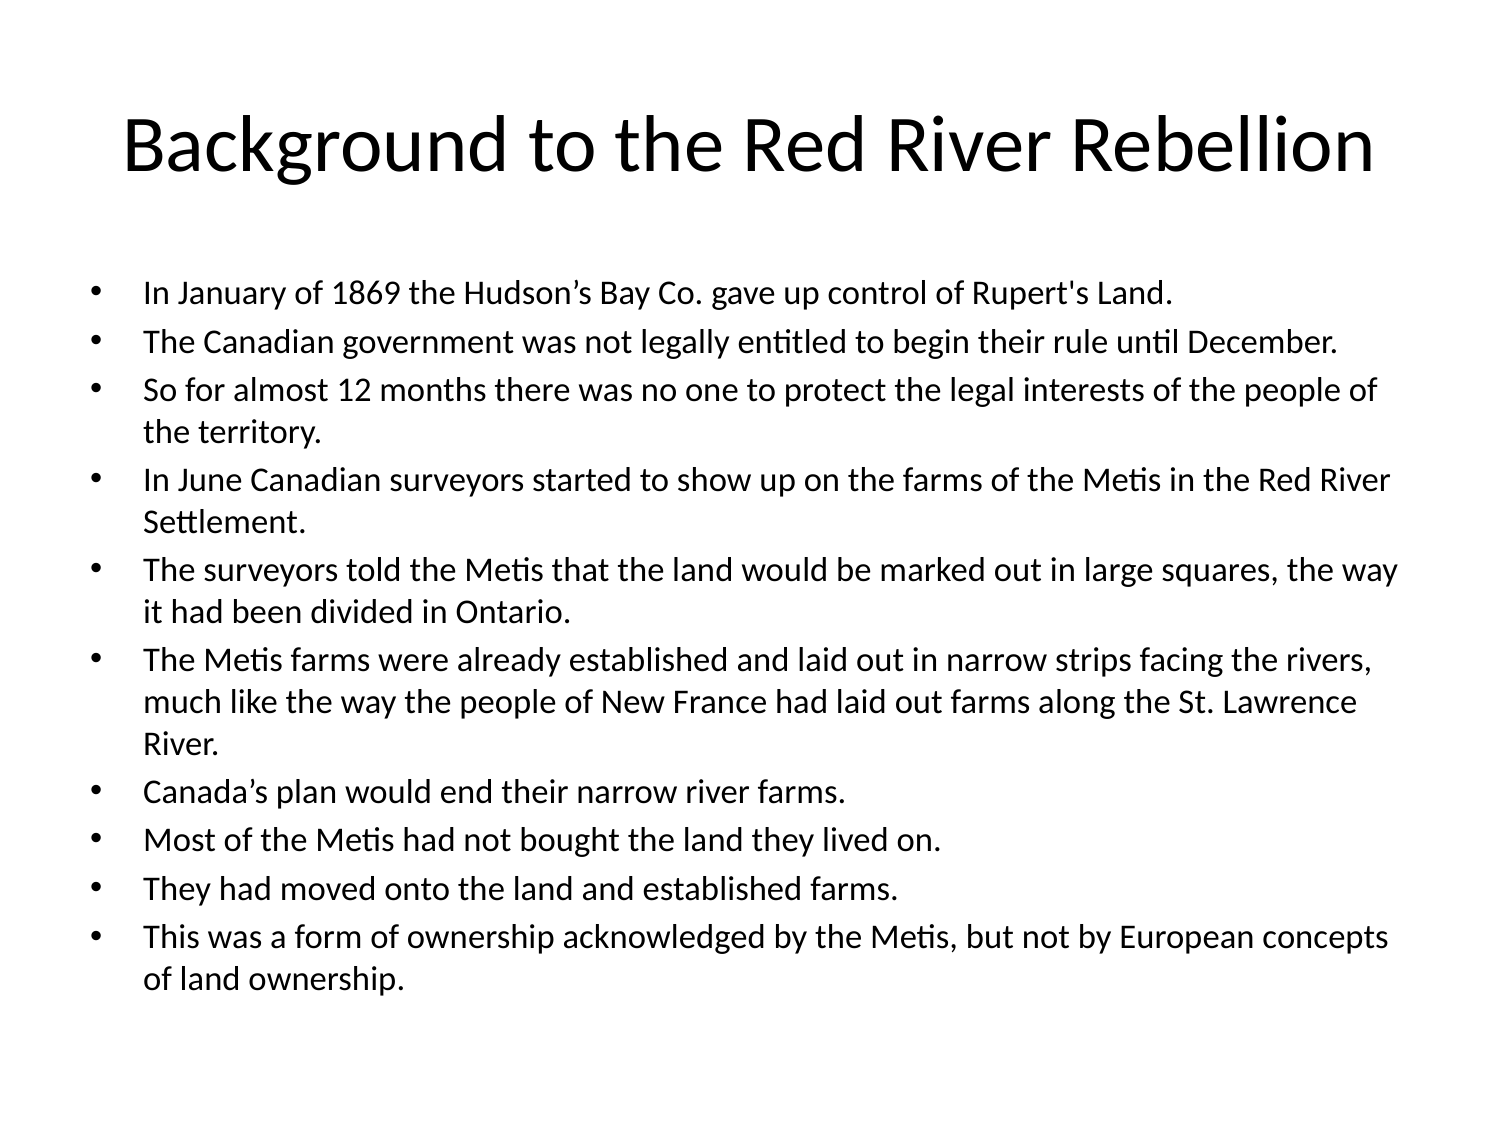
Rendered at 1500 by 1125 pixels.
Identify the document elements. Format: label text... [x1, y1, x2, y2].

title Background to the Red River Rebellion [75, 45, 1425, 233]
list In January of 1869 the Hudson’s Bay Co. gave up control of Rupert's Land. The Canadian government was not legally entitled to begin their rule until December. So for almost 12 months there was no one to protect the legal interests of the people of the territory. In June Canadian surveyors started to show up on the farms of the Metis in the Red River Settlement. The surveyors told the Metis that the land would be marked out in large squares, the way it had been divided in Ontario. The Metis farms were already established and laid out in narrow strips facing the rivers, much like the way the people of New France had laid out farms along the St. Lawrence River. Canada’s plan would end their narrow river farms. Most of the Metis had not bought the land they lived on. They had moved onto the land and established farms. This was a form of ownership acknowledged by the Metis, but not by European concepts of land ownership. [75, 262, 1425, 1005]
